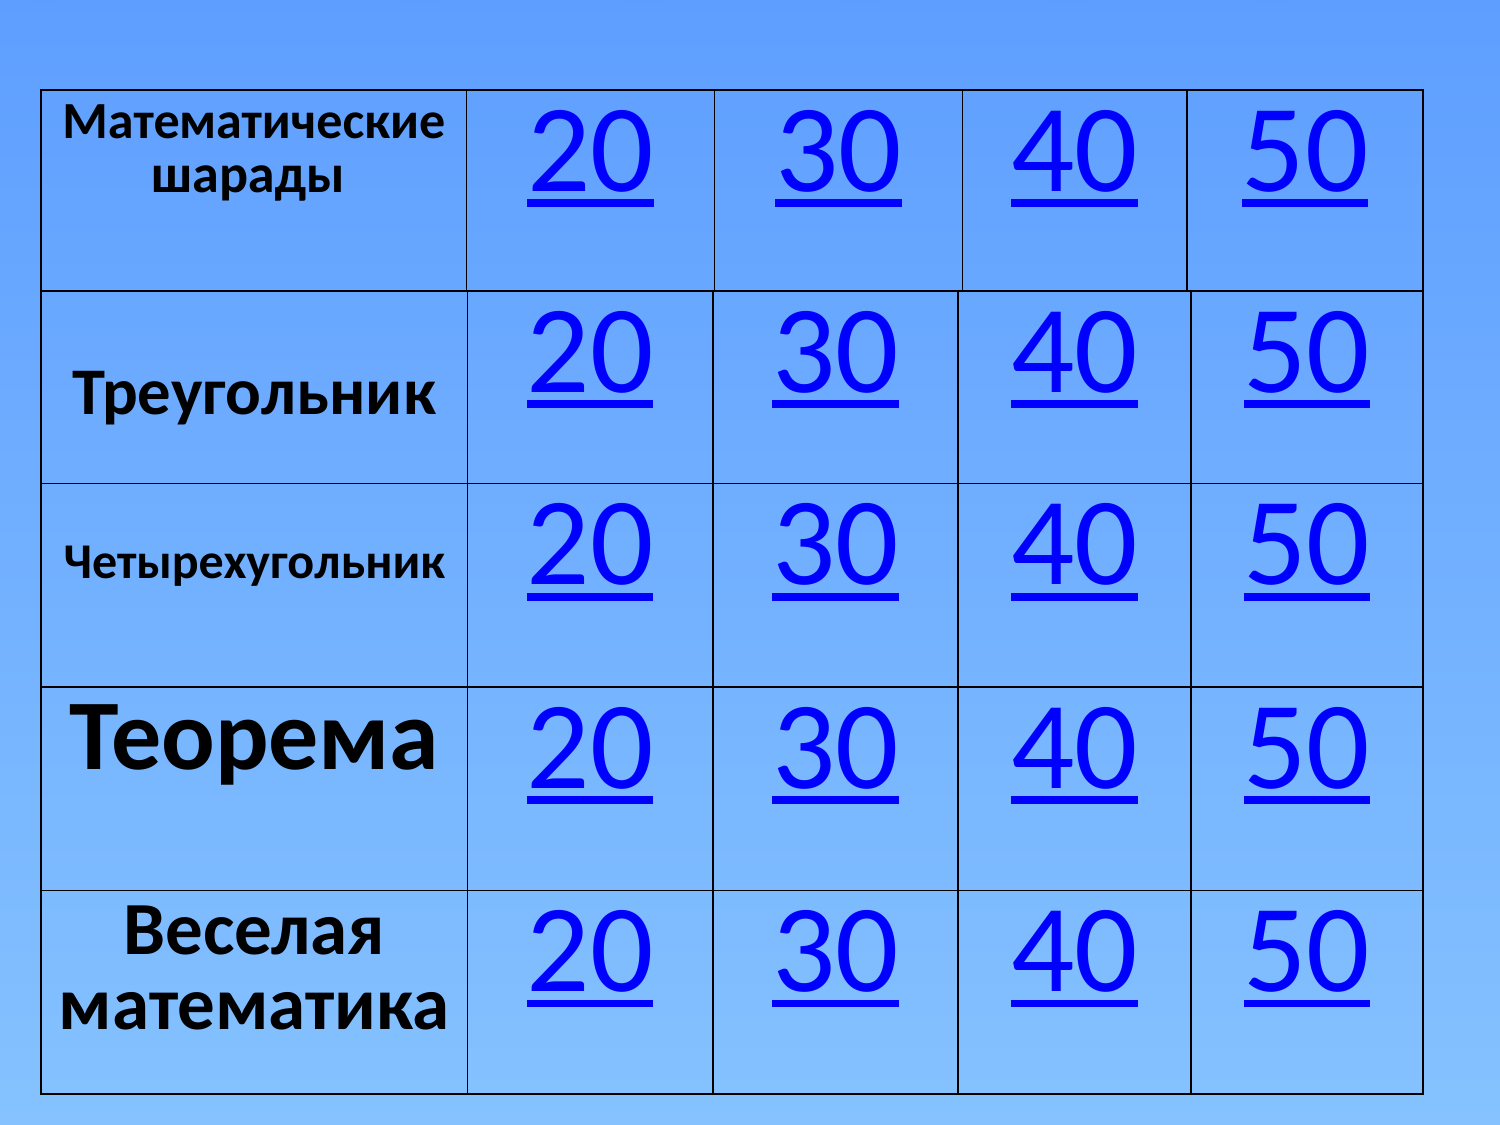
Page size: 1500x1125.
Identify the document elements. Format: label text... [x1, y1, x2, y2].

table_header Математические шарады [42, 91, 466, 290]
table_header 50 [1188, 91, 1422, 290]
table_cell Веселая математика [42, 891, 467, 1093]
table_cell 20 [468, 891, 712, 1093]
table_cell Четырехугольник [42, 484, 467, 686]
table_cell 40 [959, 688, 1190, 890]
table_cell 50 [1192, 484, 1422, 686]
table_cell 30 [714, 891, 957, 1093]
table_header 30 [715, 91, 962, 290]
table_header 20 [467, 91, 714, 290]
table_header 20 [468, 292, 712, 483]
table_cell 20 [468, 688, 712, 890]
table_cell 30 [714, 688, 957, 890]
table_header 50 [1192, 292, 1422, 483]
table_cell Теорема [42, 688, 467, 890]
table_header 40 [963, 91, 1186, 290]
table_cell 40 [959, 891, 1190, 1093]
table_header Треугольник [42, 292, 467, 483]
table_cell 50 [1192, 688, 1422, 890]
table_header 40 [959, 292, 1190, 483]
table_cell 30 [714, 484, 957, 686]
table_cell 20 [468, 484, 712, 686]
table_cell 40 [959, 484, 1190, 686]
table_header 30 [714, 292, 957, 483]
table_cell 50 [1192, 891, 1422, 1093]
